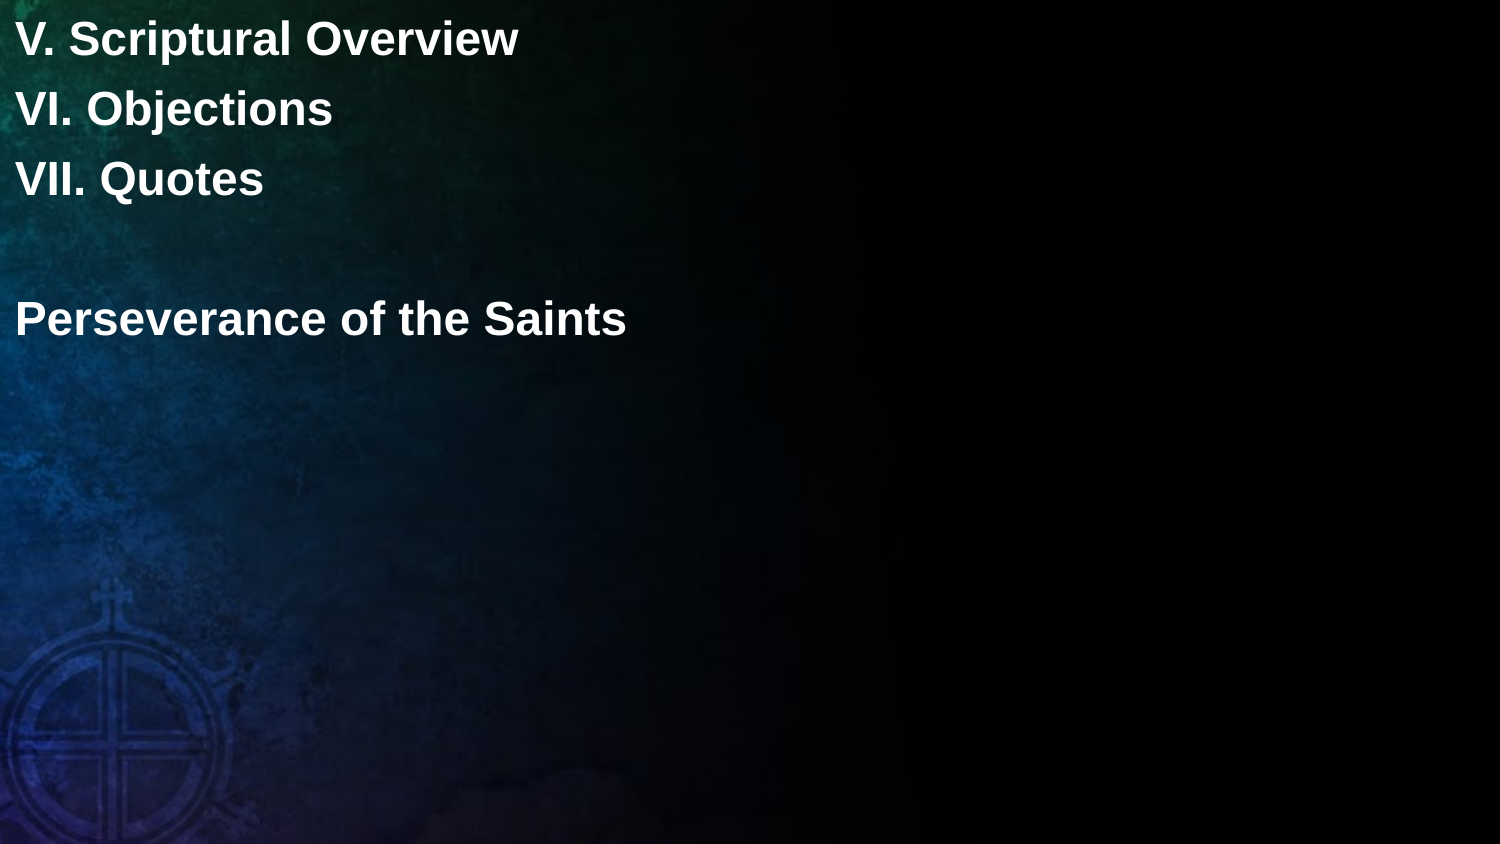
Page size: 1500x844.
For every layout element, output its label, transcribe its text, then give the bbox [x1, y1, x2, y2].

picture [0, 0, 1500, 844]
text_box V. Scriptural Overview VI. Objections VII. Quotes Perseverance of the Saints [0, 0, 1475, 353]
